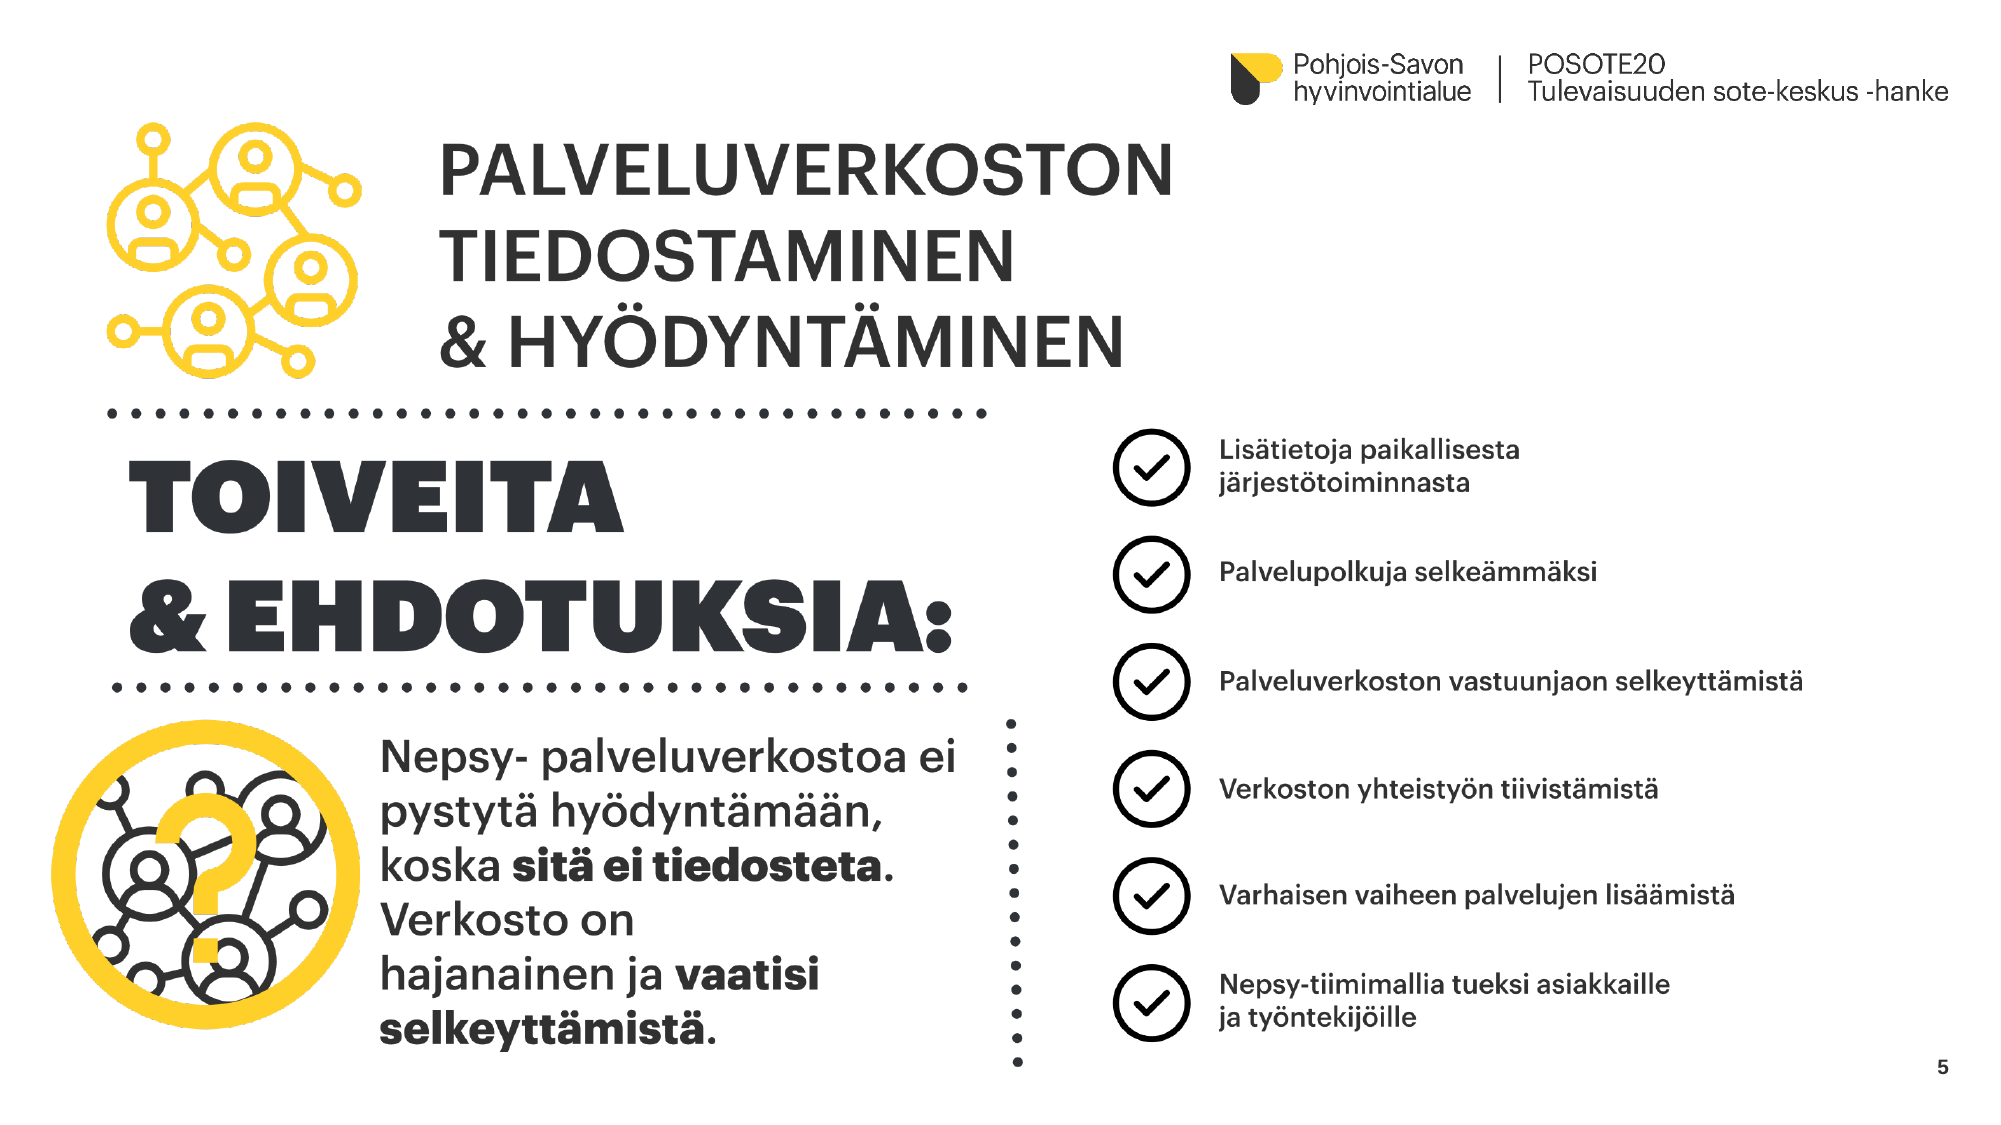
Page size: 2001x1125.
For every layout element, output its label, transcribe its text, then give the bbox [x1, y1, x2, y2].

picture [1231, 53, 1948, 105]
slide_number 5 [1498, 1036, 1949, 1097]
picture [51, 122, 1802, 1067]
